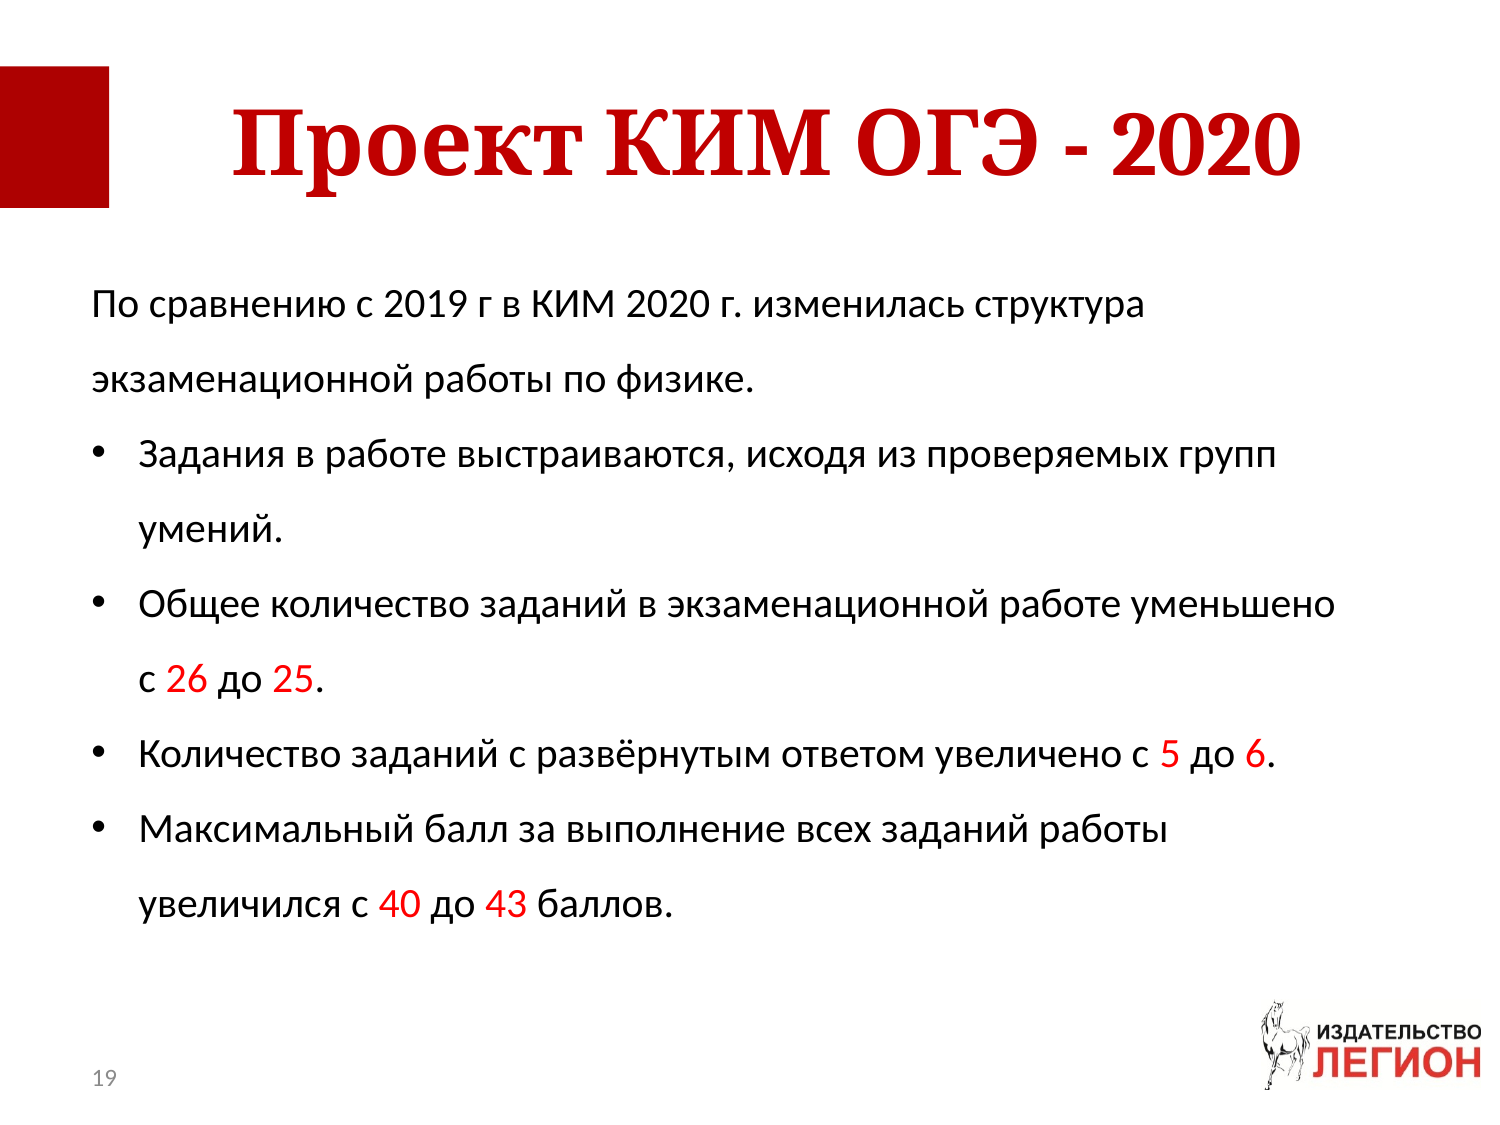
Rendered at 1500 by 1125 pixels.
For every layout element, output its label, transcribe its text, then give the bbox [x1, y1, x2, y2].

text_box По сравнению с 2019 г в КИМ 2020 г. изменилась структура экзаменационной работы по физике. Задания в работе выстраиваются, исходя из проверяемых групп умений. Общее количество заданий в экзаменационной работе уменьшено с 26 до 25. Количество заданий с развёрнутым ответом увеличено с 5 до 6. Максимальный балл за выполнение всех заданий работы увеличился с 40 до 43 баллов. [76, 243, 1353, 934]
slide_number 19 [76, 1046, 231, 1107]
title Проект КИМ ОГЭ - 2020 [109, 45, 1425, 233]
text_box [0, 64, 111, 210]
picture [1261, 999, 1481, 1090]
